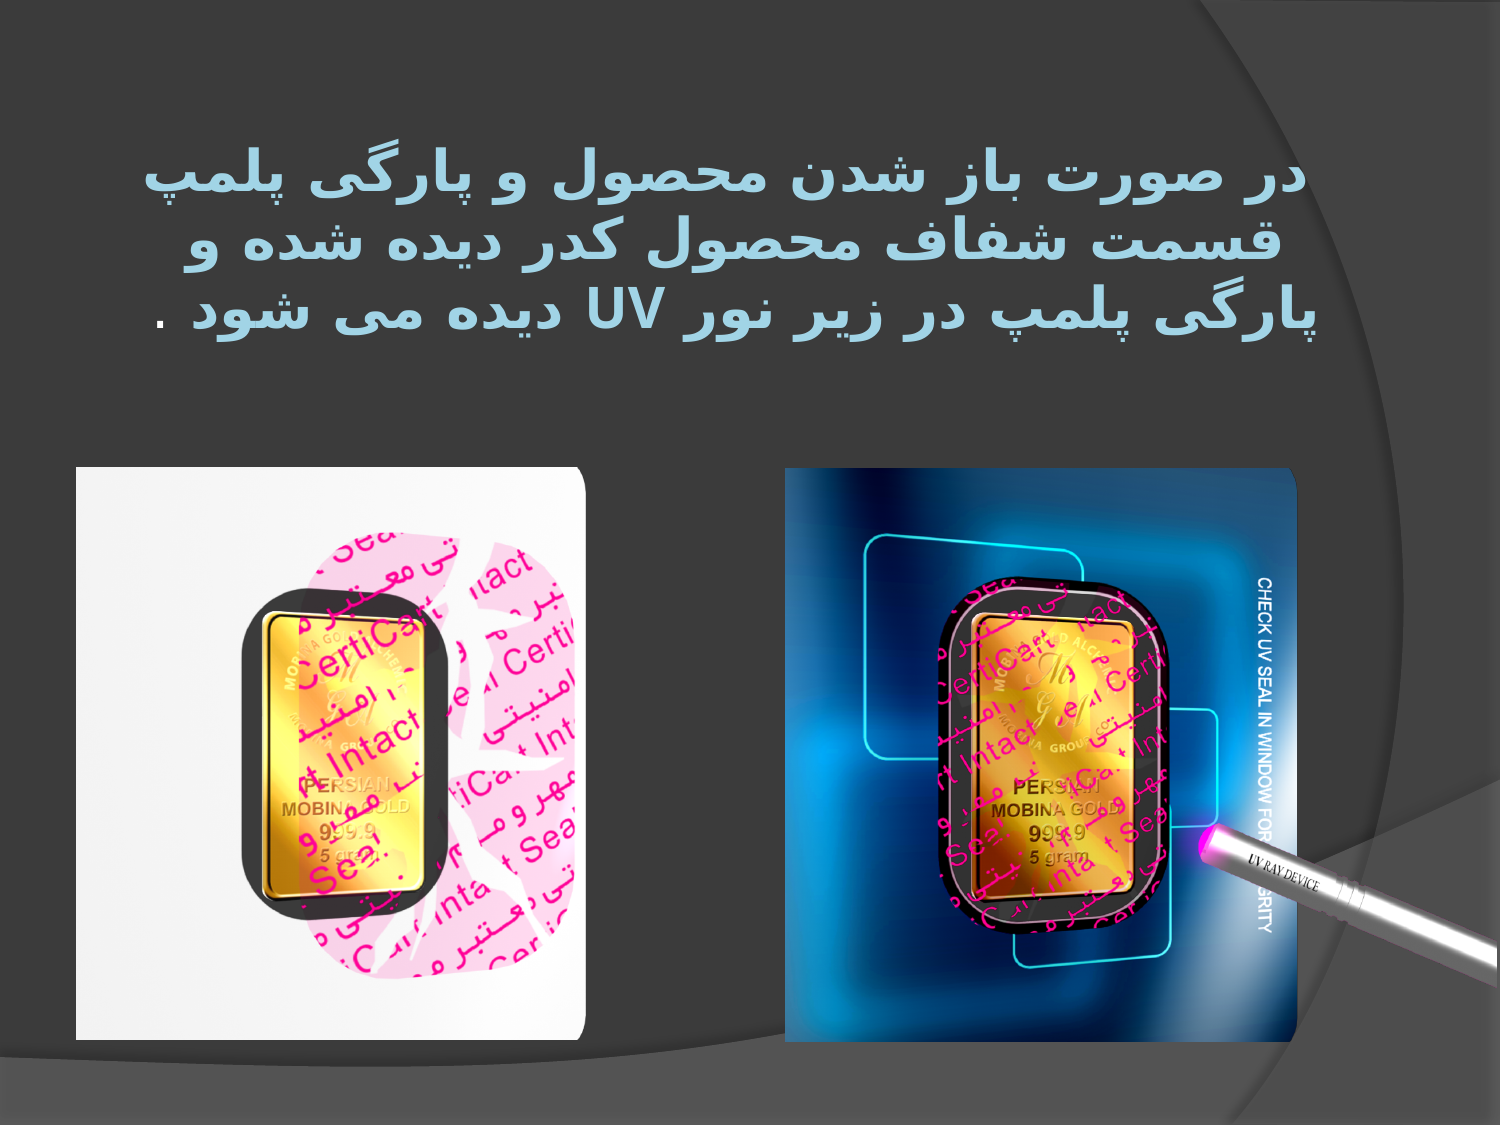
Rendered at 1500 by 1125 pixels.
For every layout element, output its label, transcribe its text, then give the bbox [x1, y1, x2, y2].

picture [1170, 798, 1497, 988]
title در صورت باز شدن محصول و پارگی پلمپ قسمت شفاف محصول کدر دیده شده و پارگی پلمپ در زیر نور UV دیده می شود . [123, 101, 1349, 372]
picture [76, 467, 778, 1040]
picture [785, 468, 1500, 1042]
